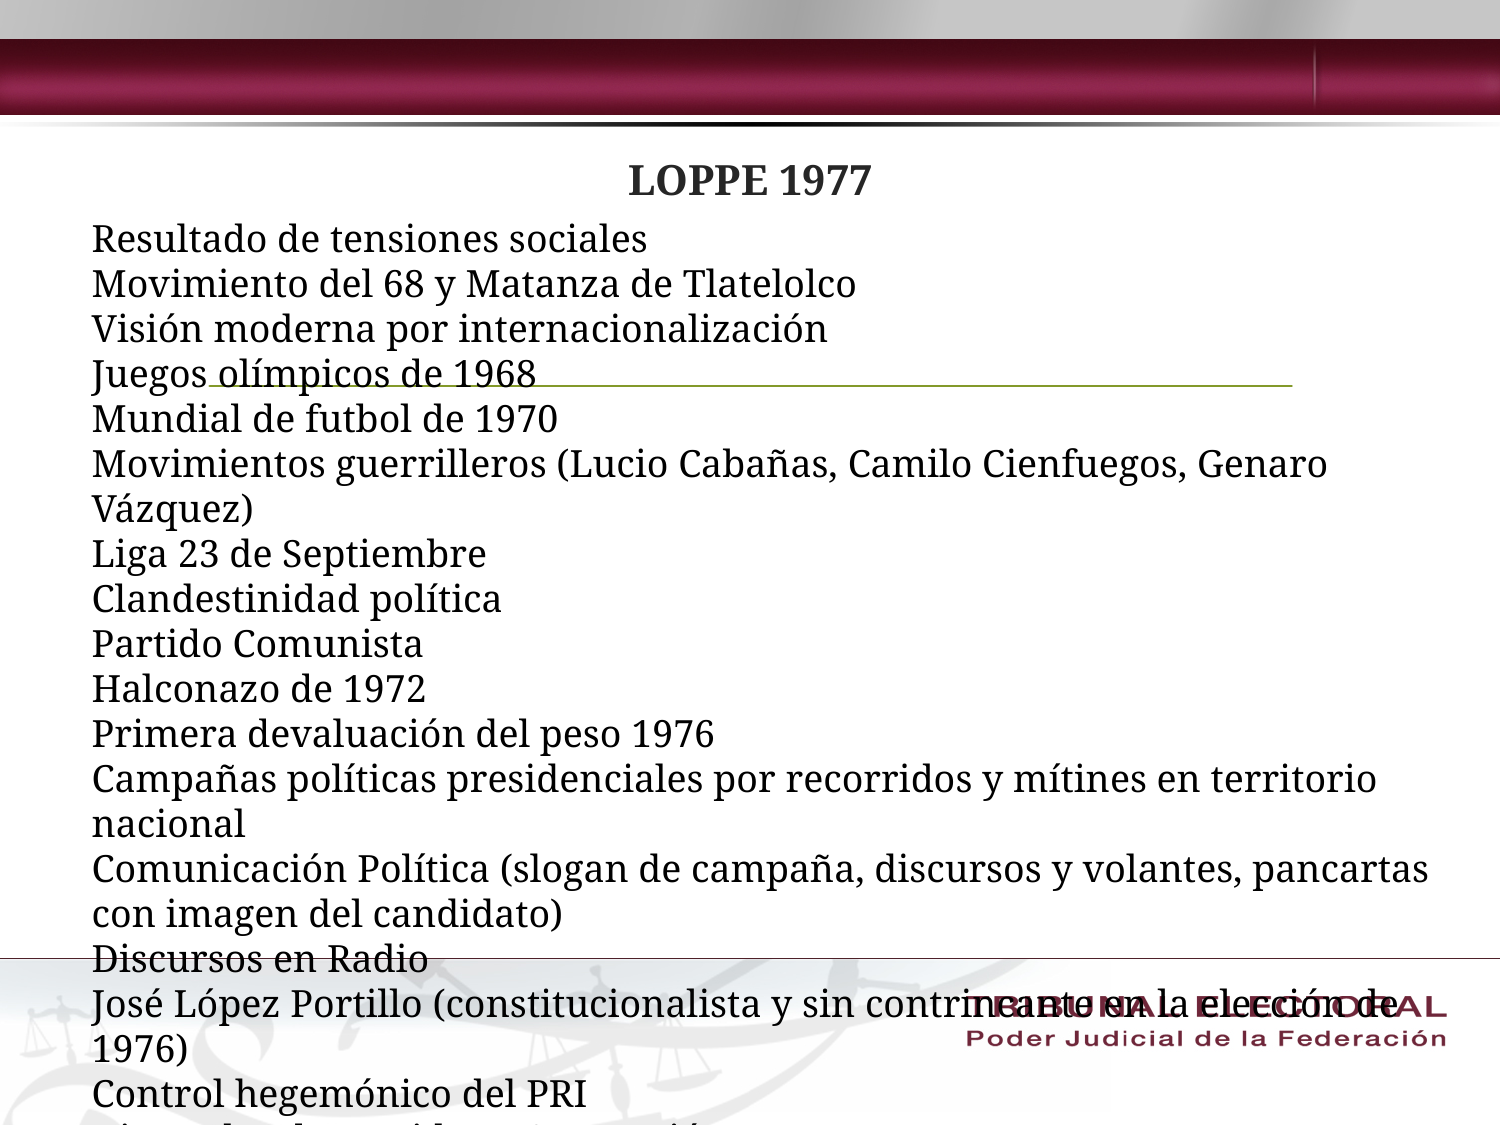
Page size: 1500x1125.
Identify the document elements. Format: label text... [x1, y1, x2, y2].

picture [0, 0, 1500, 1125]
text_box Resultado de tensiones sociales Movimiento del 68 y Matanza de Tlatelolco Visión moderna por internacionalización Juegos olímpicos de 1968 Mundial de futbol de 1970 Movimientos guerrilleros (Lucio Cabañas, Camilo Cienfuegos, Genaro Vázquez) Liga 23 de Septiembre Clandestinidad política Partido Comunista Halconazo de 1972 Primera devaluación del peso 1976 Campañas políticas presidenciales por recorridos y mítines en territorio nacional Comunicación Política (slogan de campaña, discursos y volantes, pancartas con imagen del candidato) Discursos en Radio José López Portillo (constitucionalista y sin contrincante en la elección de 1976) Control hegemónico del PRI Diputados de partido 1.5% votación Financiamiento público opaco Circunscripciones territoriales [76, 207, 1483, 1125]
title LOPPE 1977 [192, 150, 1309, 207]
